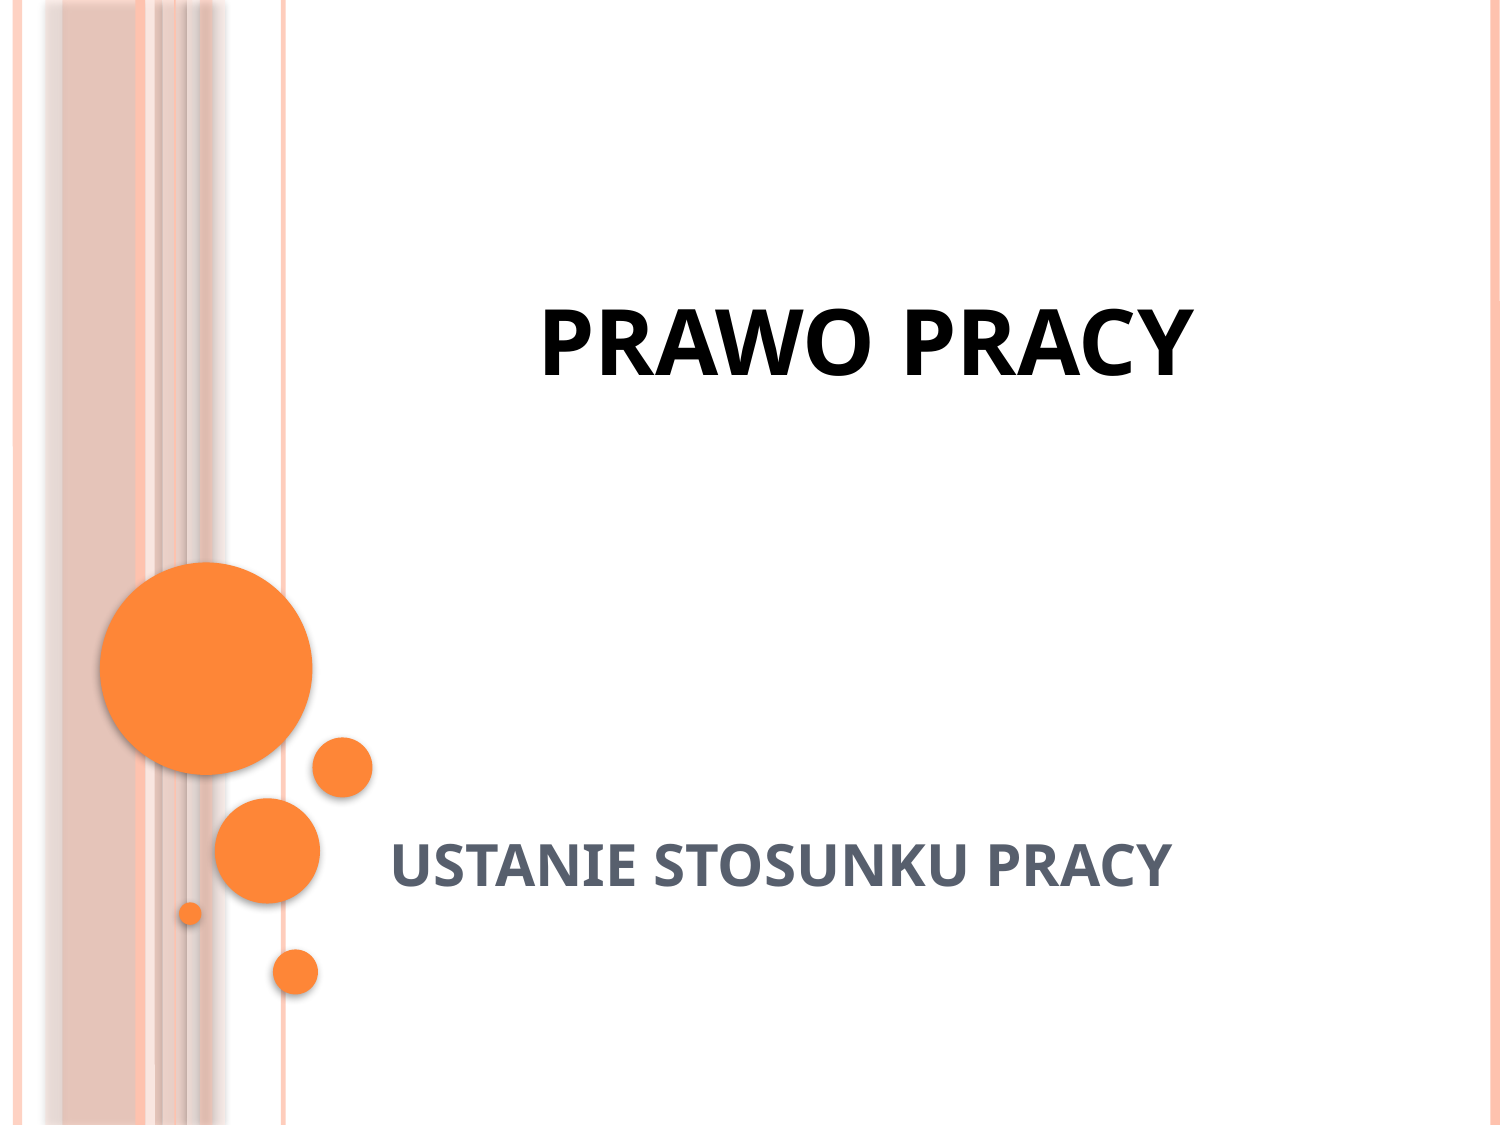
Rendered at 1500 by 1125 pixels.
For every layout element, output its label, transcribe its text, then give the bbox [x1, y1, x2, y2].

title PRAWO PRACY [371, 90, 1385, 401]
subtitle USTANIE STOSUNKU PRACY [375, 820, 1388, 1046]
